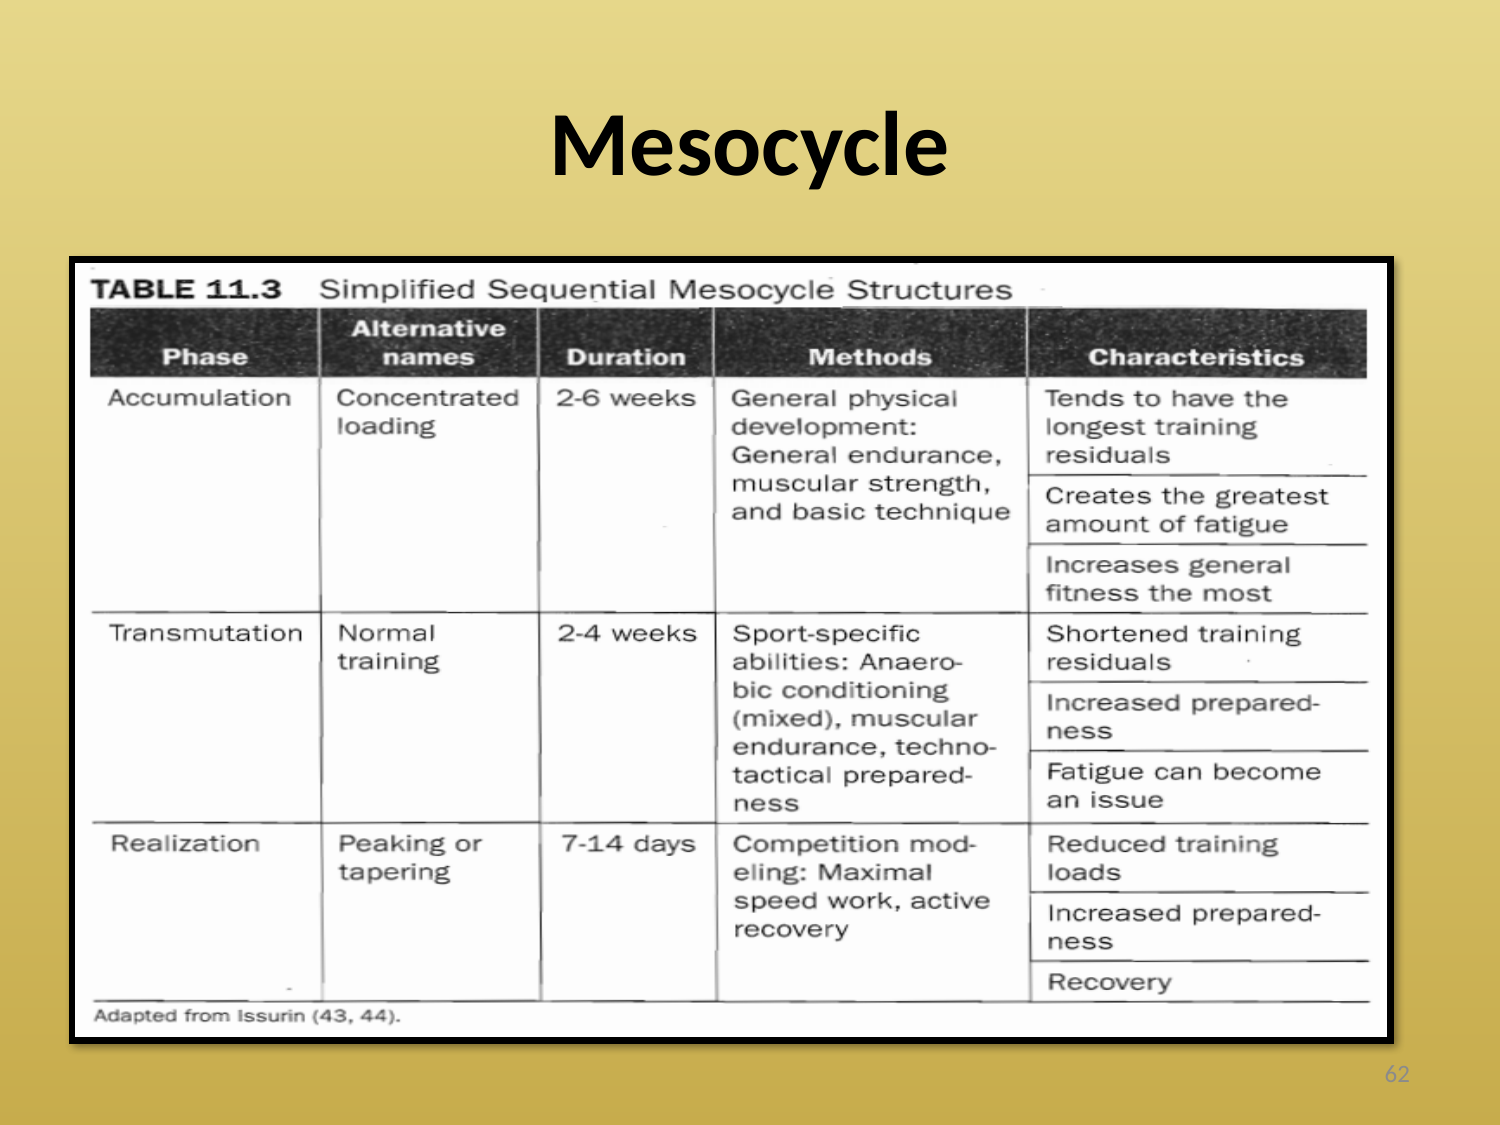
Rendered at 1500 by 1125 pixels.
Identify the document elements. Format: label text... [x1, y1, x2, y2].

title Mesocycle [75, 45, 1425, 233]
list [74, 262, 1388, 1038]
slide_number 62 [1074, 1042, 1425, 1103]
